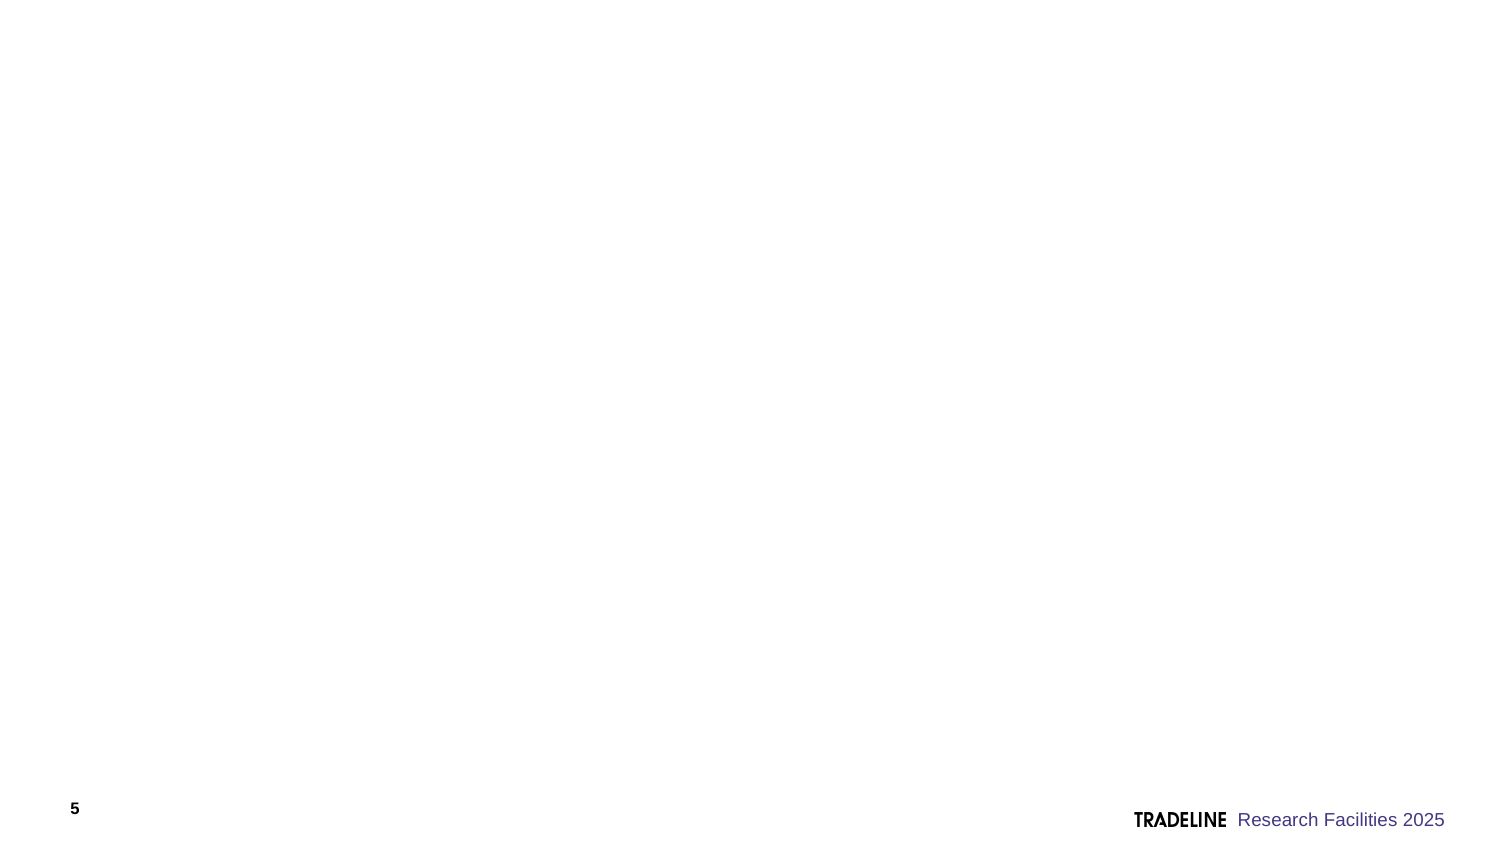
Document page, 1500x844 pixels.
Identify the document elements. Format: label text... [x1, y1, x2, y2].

picture [1134, 812, 1226, 827]
slide_number 5 [37, 794, 113, 823]
